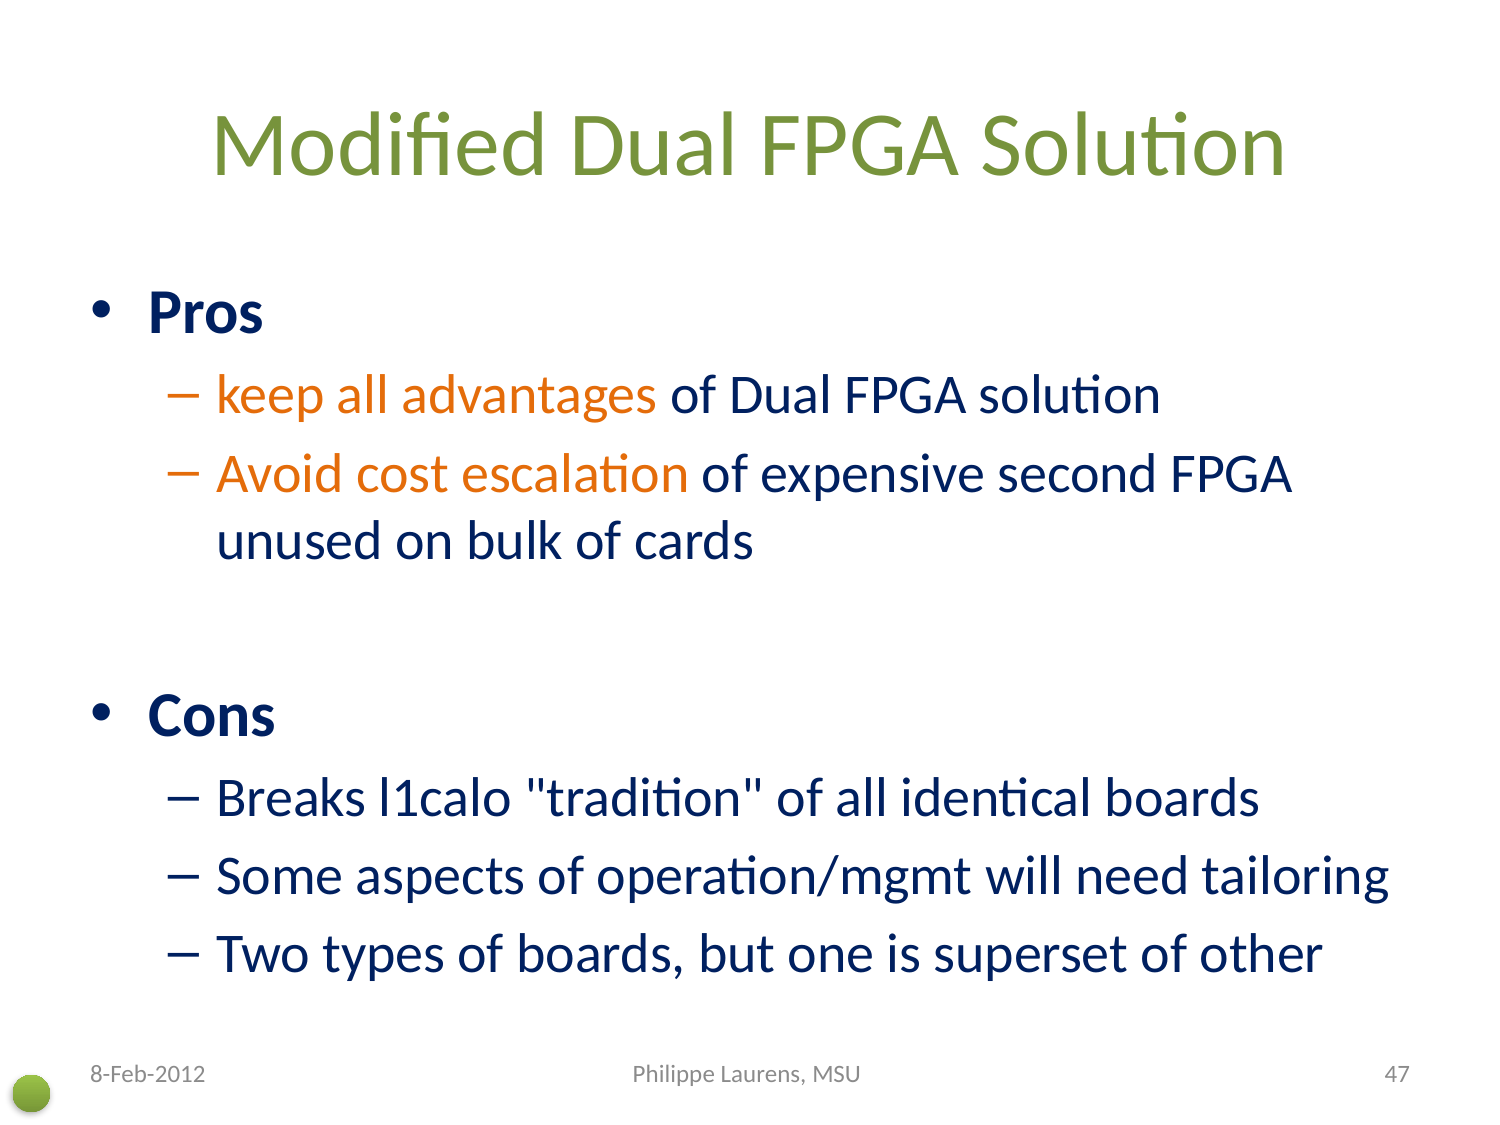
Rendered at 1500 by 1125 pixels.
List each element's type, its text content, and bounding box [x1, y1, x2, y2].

slide_number 47 [1074, 1042, 1425, 1103]
list Pros keep all advantages of Dual FPGA solution Avoid cost escalation of expensive second FPGA unused on bulk of cards Cons Breaks l1calo "tradition" of all identical boards Some aspects of operation/mgmt will need tailoring Two types of boards, but one is superset of other [75, 262, 1425, 1005]
footer Philippe Laurens, MSU [512, 1042, 988, 1103]
text_box [12, 1074, 51, 1113]
slide_number 8-Feb-2012 [75, 1042, 425, 1103]
title Modified Dual FPGA Solution [75, 45, 1425, 233]
